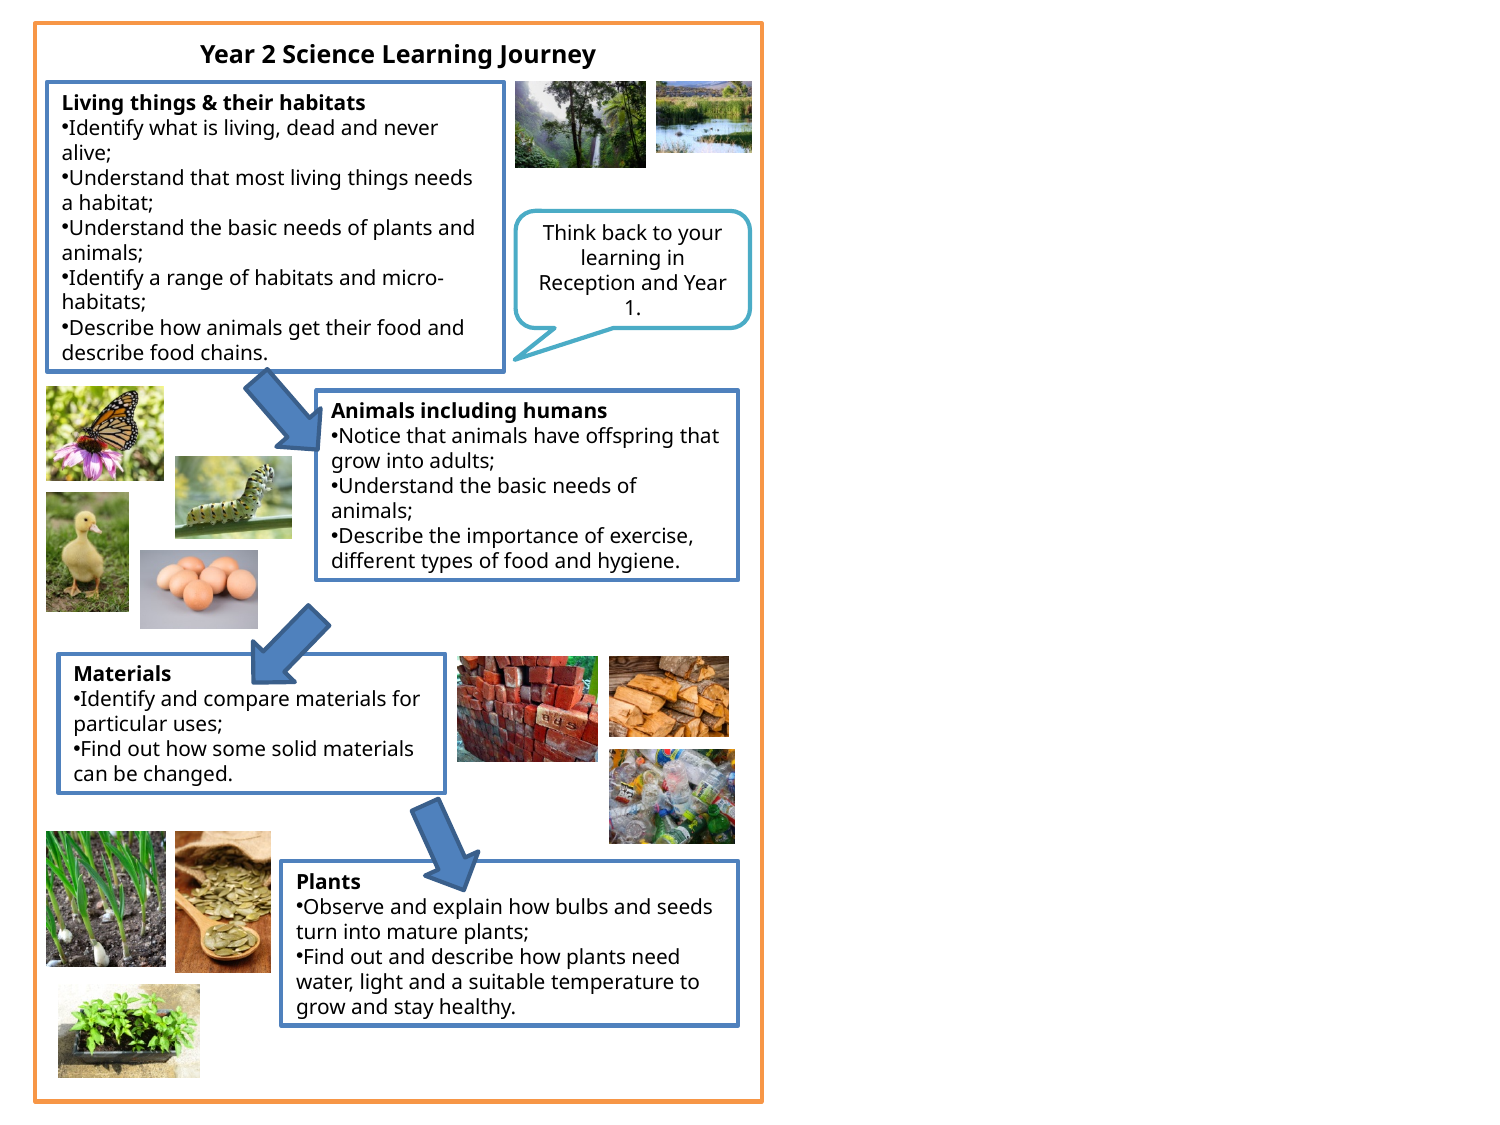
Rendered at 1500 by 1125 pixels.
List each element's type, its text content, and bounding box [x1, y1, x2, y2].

picture [46, 491, 130, 613]
picture [175, 831, 271, 973]
picture [655, 81, 753, 153]
picture [609, 749, 735, 844]
picture [46, 831, 166, 967]
text_box [409, 796, 481, 893]
text_box Year 2 Science Learning Journey [33, 21, 764, 1104]
text_box [250, 603, 332, 685]
text_box Plants Observe and explain how bulbs and seeds turn into mature plants; Find out and describe how plants need water, light and a suitable temperature to grow and stay healthy. [279, 859, 740, 1028]
text_box Materials Identify and compare materials for particular uses; Find out how some solid materials can be changed. [56, 652, 447, 795]
picture [58, 984, 200, 1078]
picture [175, 456, 293, 540]
picture [140, 550, 258, 630]
picture [456, 655, 598, 762]
picture [46, 386, 165, 481]
picture [609, 655, 730, 737]
text_box Animals including humans Notice that animals have offspring that grow into adults; Understand the basic needs of animals; Describe the importance of exercise, different types of food and hygiene. [314, 388, 740, 582]
text_box Living things & their habitats Identify what is living, dead and never alive; Understand that most living things needs a habitat; Understand the basic needs of plants and animals; Identify a range of habitats and micro-habitats; Describe how animals get their food and describe food chains. [45, 80, 506, 374]
picture [515, 81, 646, 169]
text_box Think back to your learning in Reception and Year 1. [512, 208, 753, 362]
text_box [243, 367, 323, 452]
